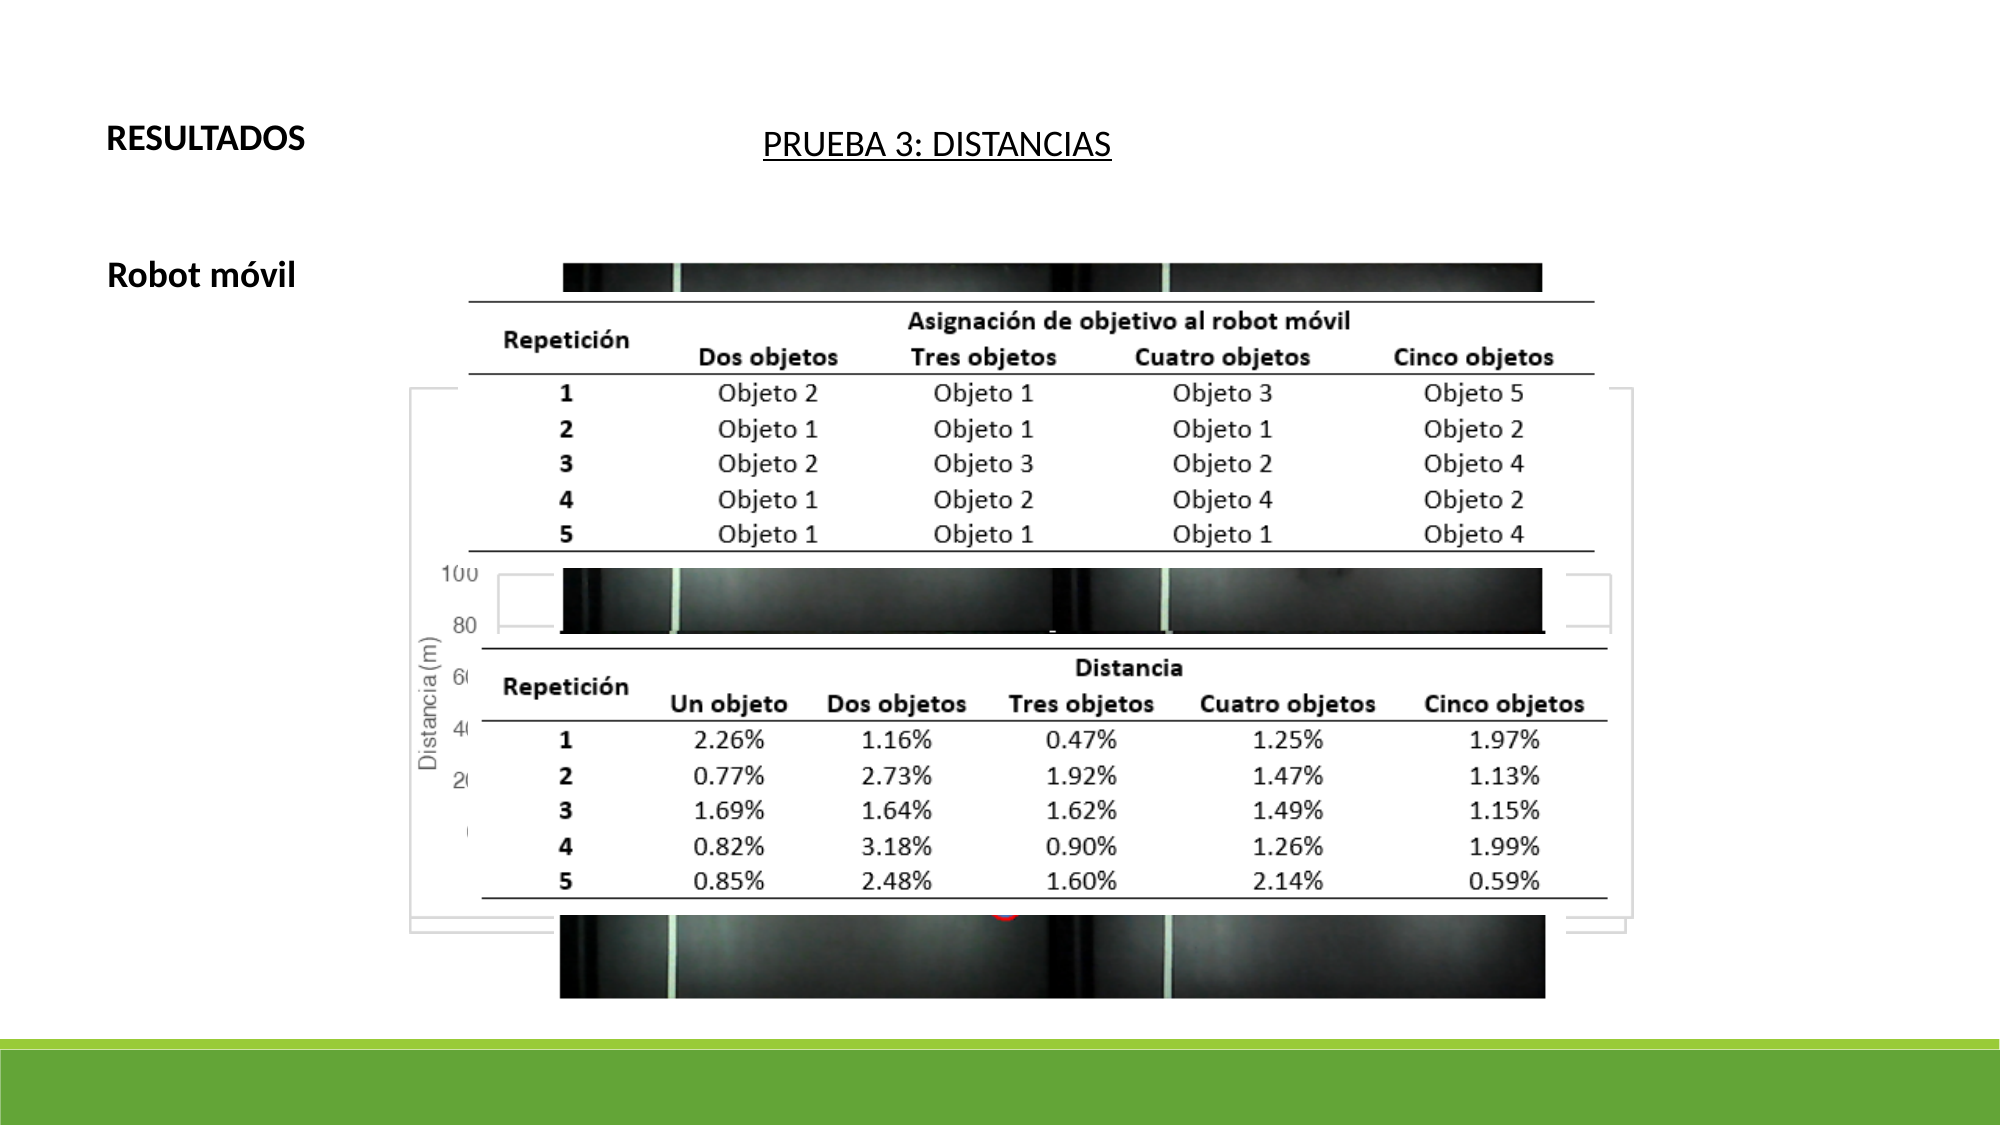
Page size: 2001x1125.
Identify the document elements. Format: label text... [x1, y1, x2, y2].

text_box PRUEBA 3: DISTANCIAS [554, 111, 1321, 172]
text_box Robot móvil [92, 242, 312, 303]
text_box RESULTADOS [91, 106, 640, 166]
picture [408, 253, 1634, 1016]
